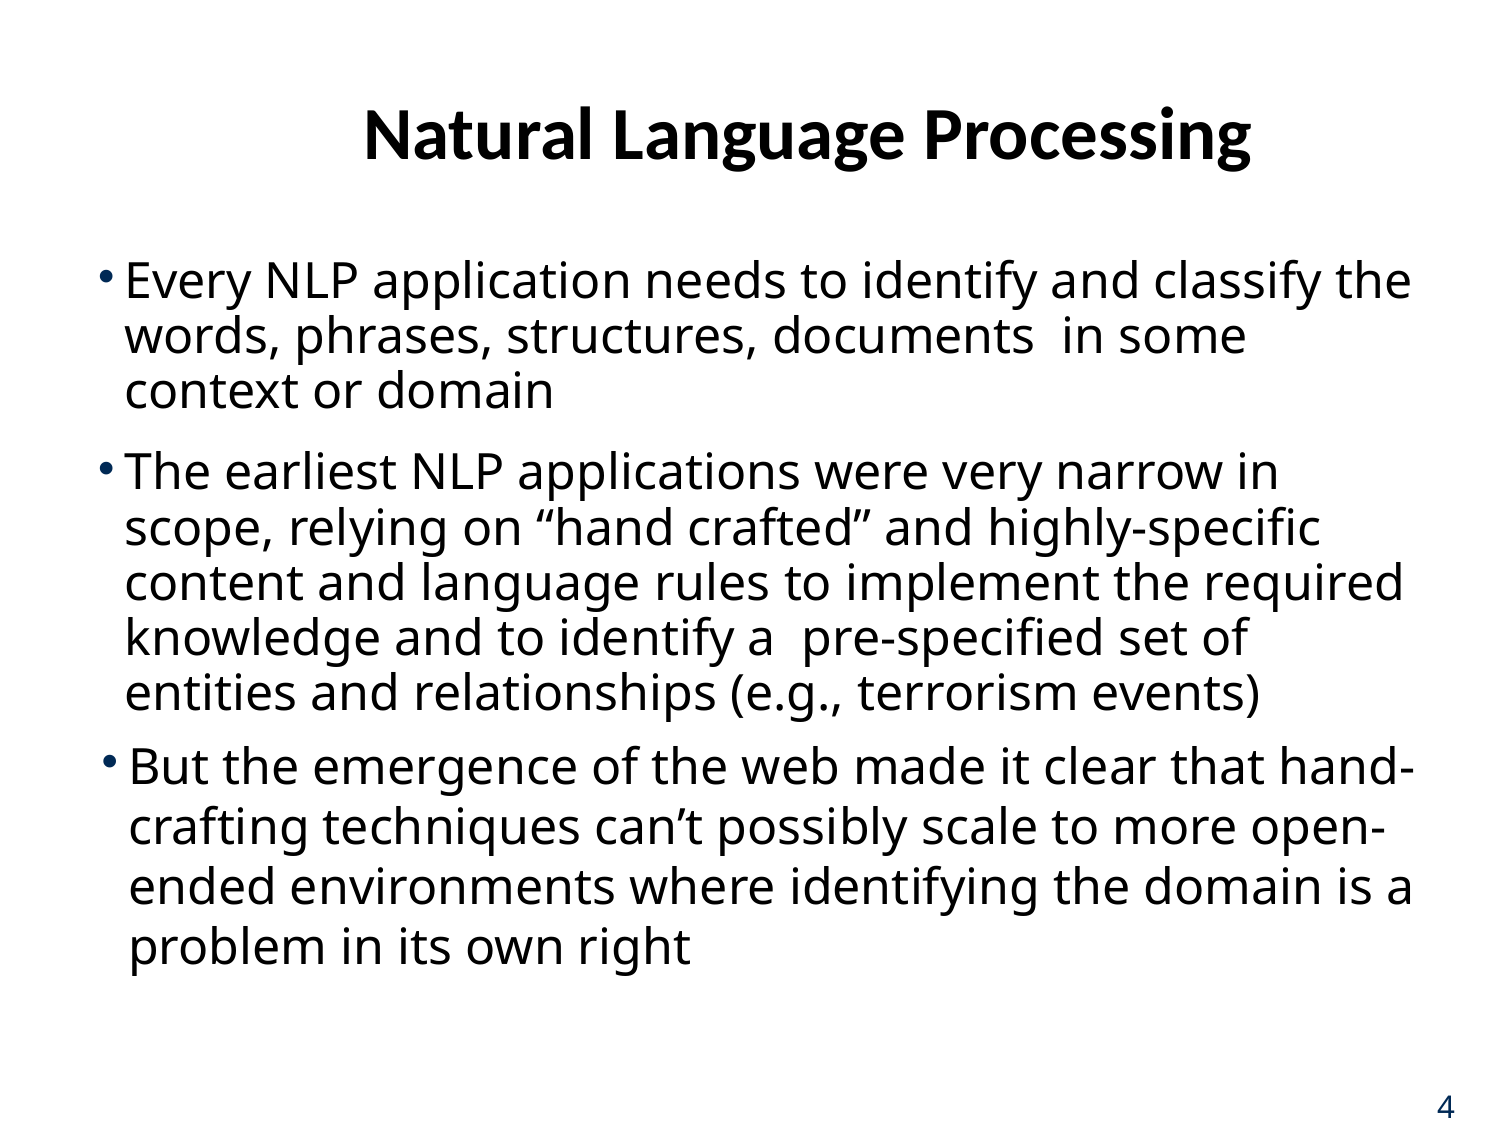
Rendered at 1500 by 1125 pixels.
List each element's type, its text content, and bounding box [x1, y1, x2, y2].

title Natural Language Processing [125, 37, 1475, 233]
text_box Every NLP application needs to identify and classify the words, phrases, structures, documents in some context or domain The earliest NLP applications were very narrow in scope, relying on “hand crafted” and highly-specific content and language rules to implement the required knowledge and to identify a pre-specified set of entities and relationships (e.g., terrorism events) But the emergence of the web made it clear that hand-crafting techniques can’t possibly scale to more open-ended environments where identifying the domain is a problem in its own right [87, 162, 1438, 980]
text_box 4 [1438, 1081, 1454, 1119]
